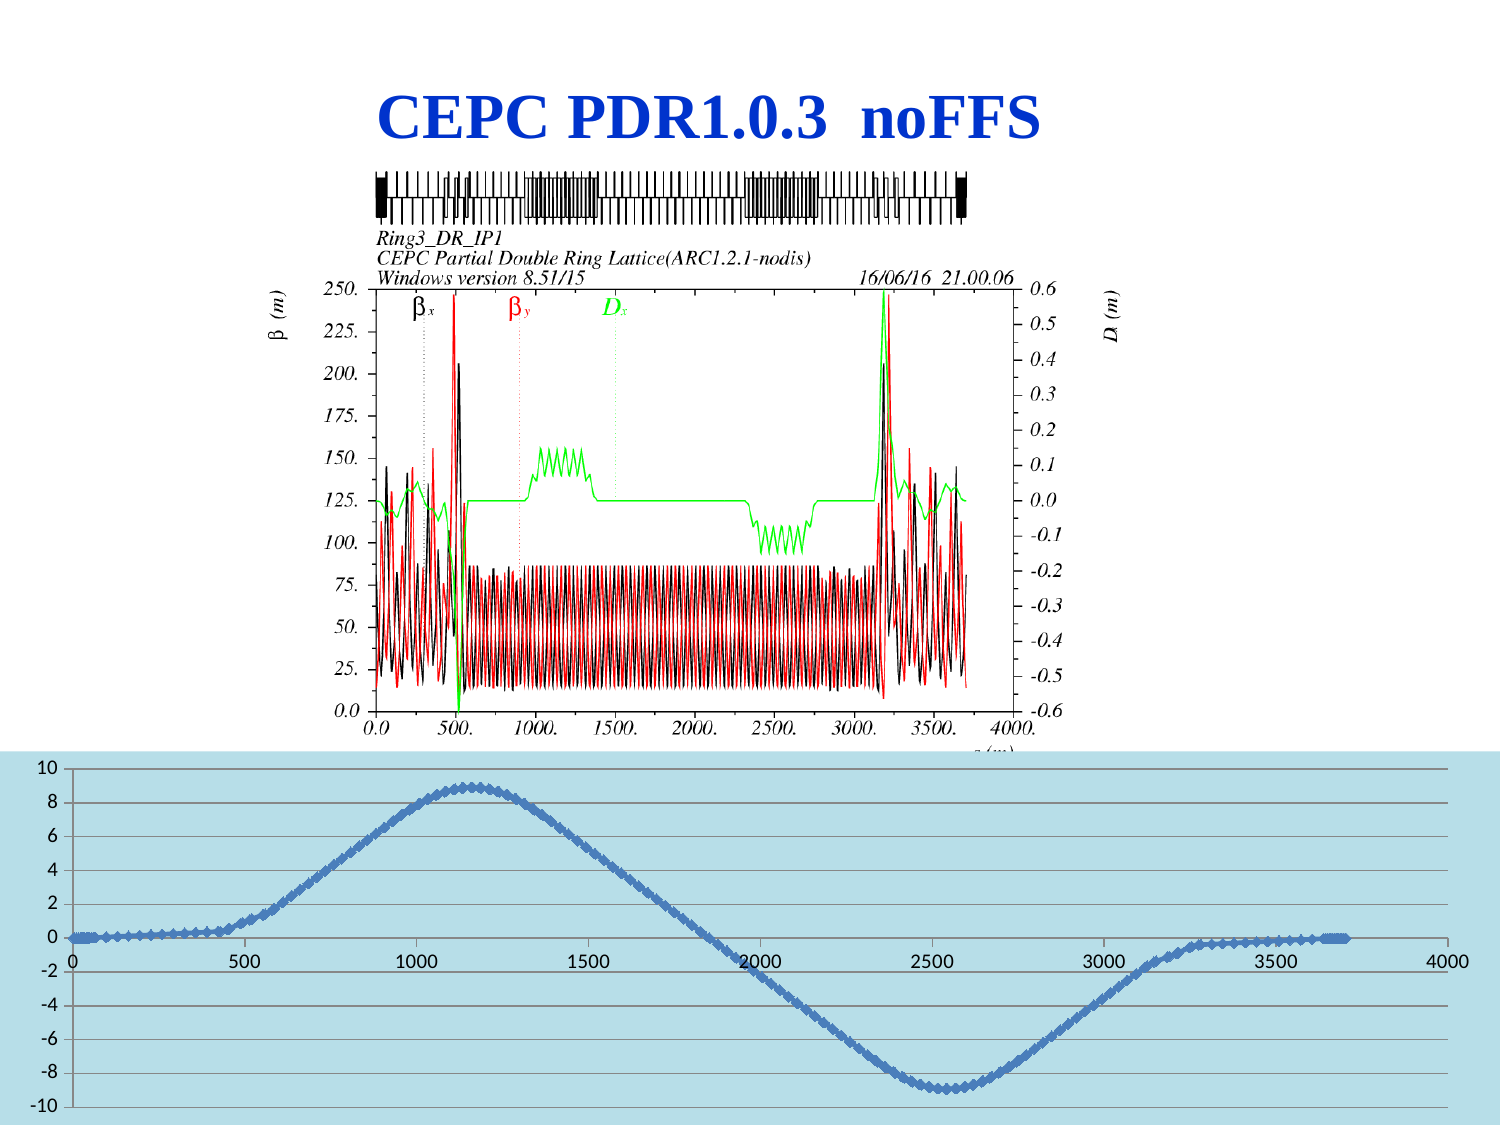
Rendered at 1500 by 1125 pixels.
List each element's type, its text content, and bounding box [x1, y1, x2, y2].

text_box CEPC PDR1.0.3 noFFS [130, 66, 1306, 159]
picture [265, 163, 1125, 751]
chart [0, 751, 1500, 1125]
